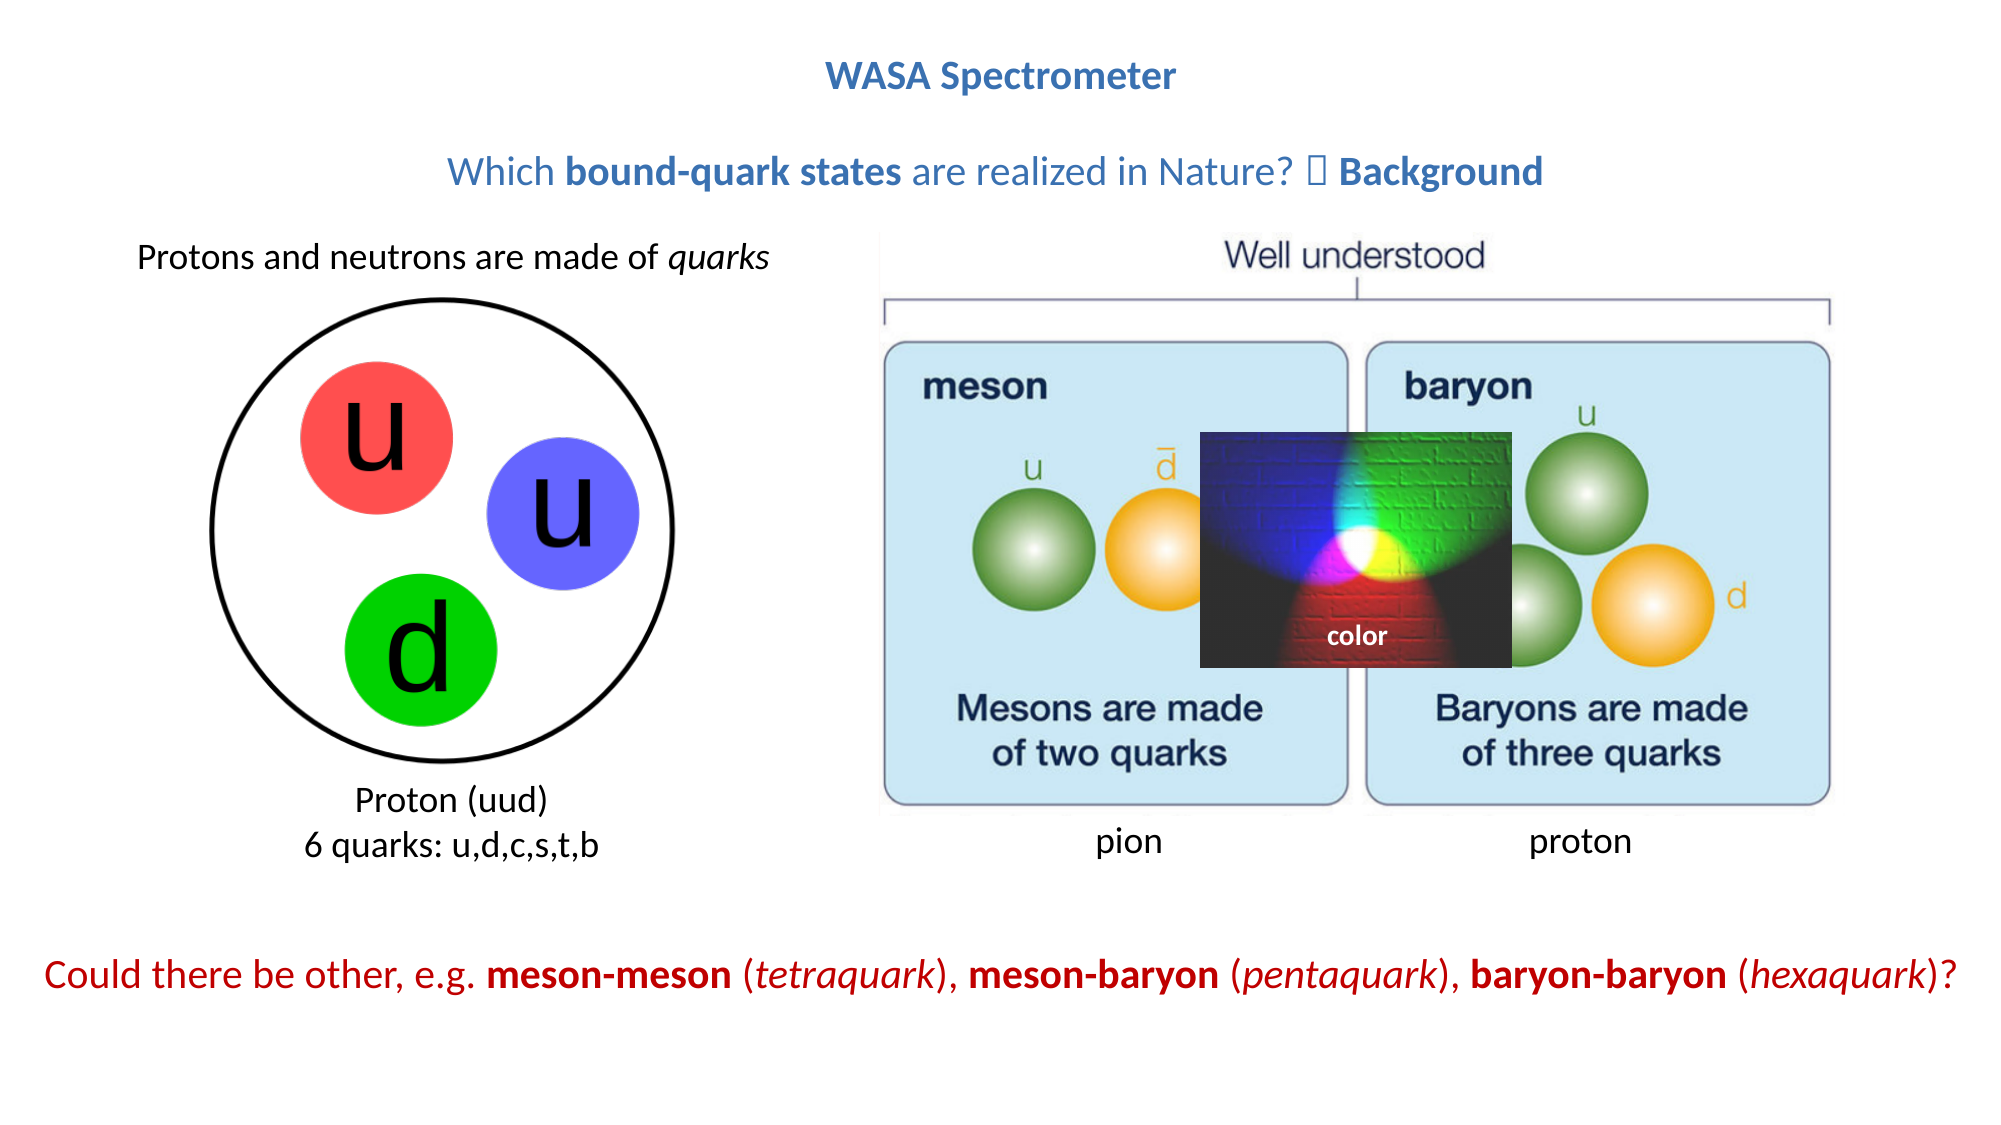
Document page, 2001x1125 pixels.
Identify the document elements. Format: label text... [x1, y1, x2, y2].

picture [204, 292, 712, 801]
text_box Which bound-quark states are realized in Nature?  Background [432, 136, 1569, 202]
text_box proton [1514, 816, 1648, 869]
picture [878, 232, 1845, 816]
text_box WASA Spectrometer [810, 40, 1192, 106]
text_box Proton (uud) 6 quarks: u,d,c,s,t,b [289, 801, 615, 872]
text_box Protons and neutrons are made of quarks [122, 224, 785, 285]
text_box Could there be other, e.g. meson-meson (tetraquark), meson-baryon (pentaquark), baryon-baryon (hexaquark)? [29, 939, 1974, 1005]
text_box pion [1080, 816, 1179, 869]
